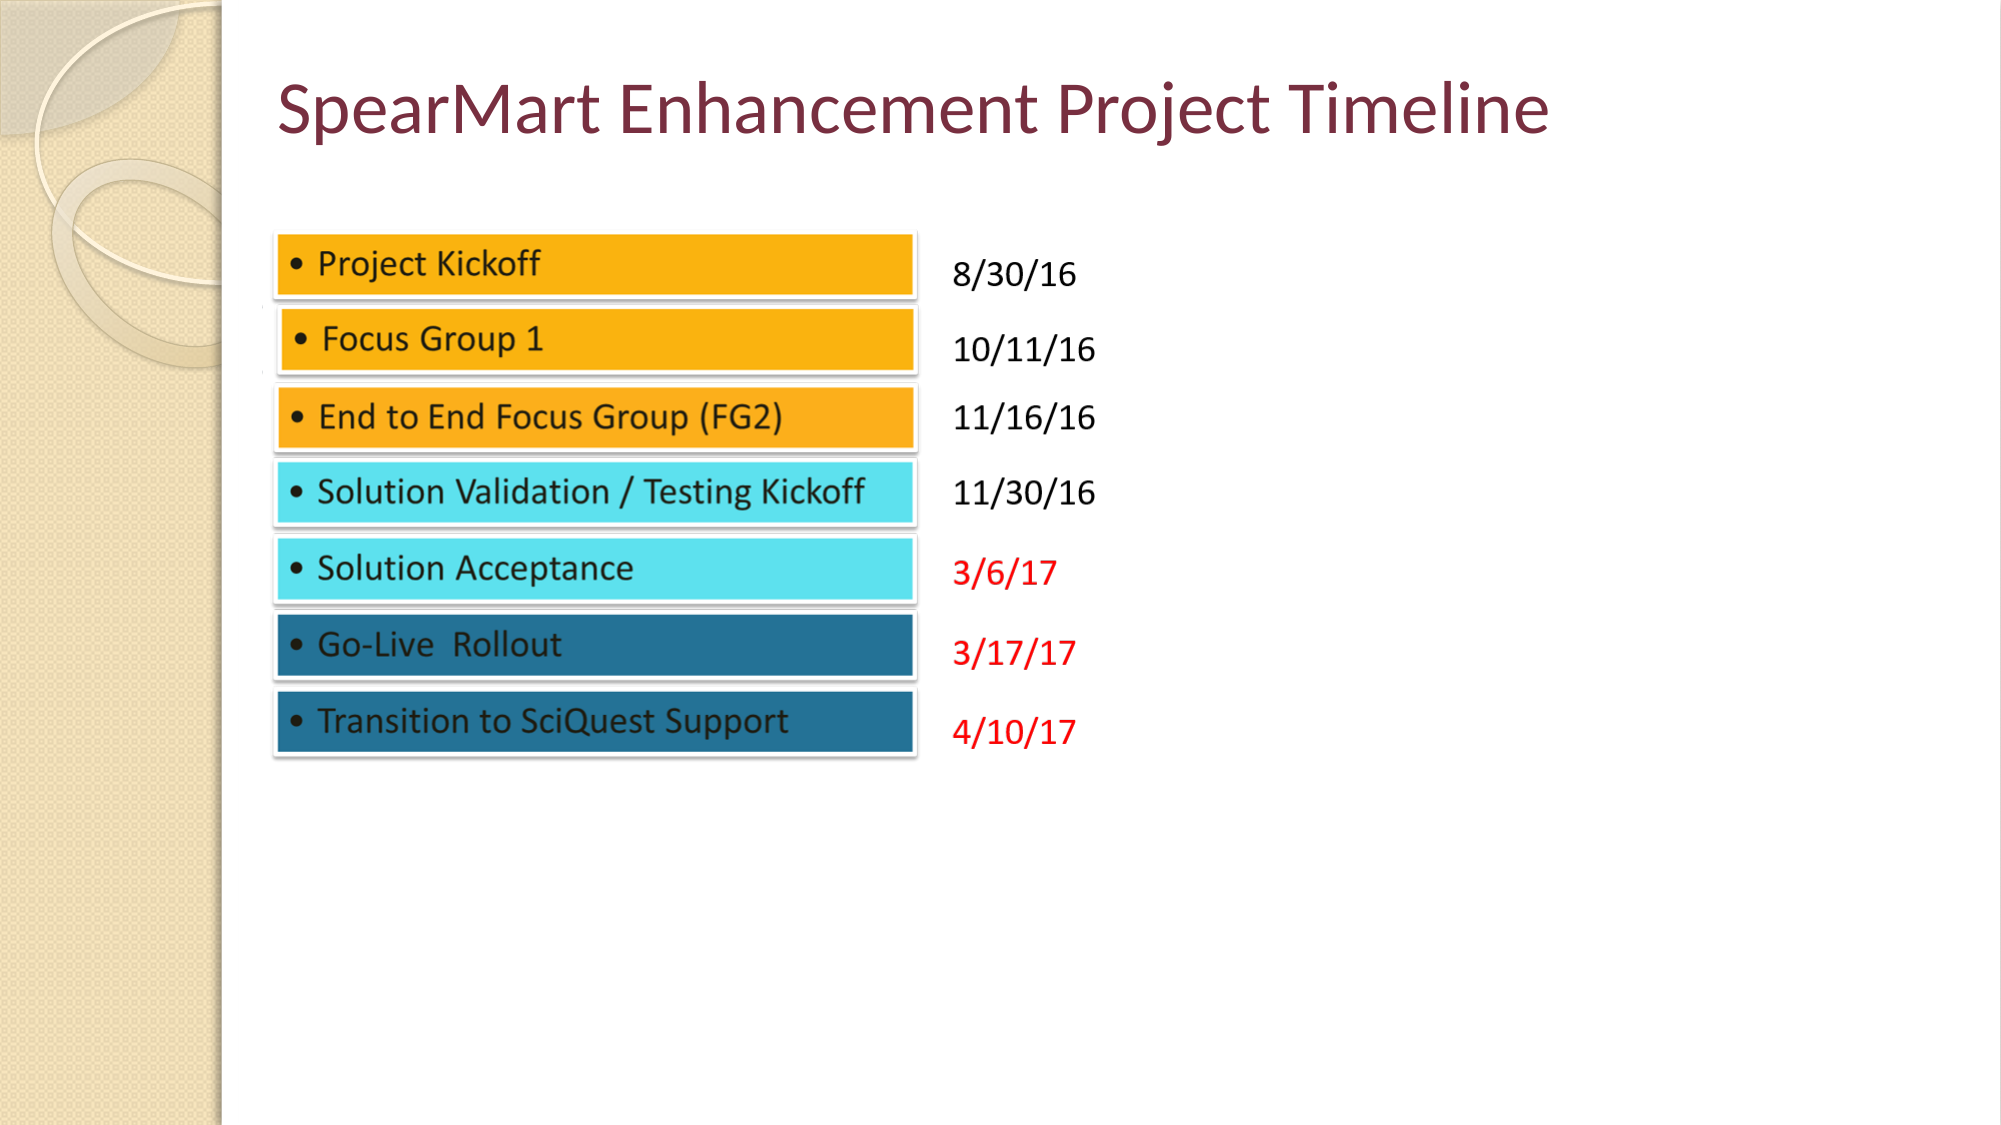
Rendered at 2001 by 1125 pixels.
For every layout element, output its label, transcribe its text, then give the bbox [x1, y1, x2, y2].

picture [262, 224, 1119, 778]
title SpearMart Enhancement Project Timeline [262, 45, 1954, 163]
